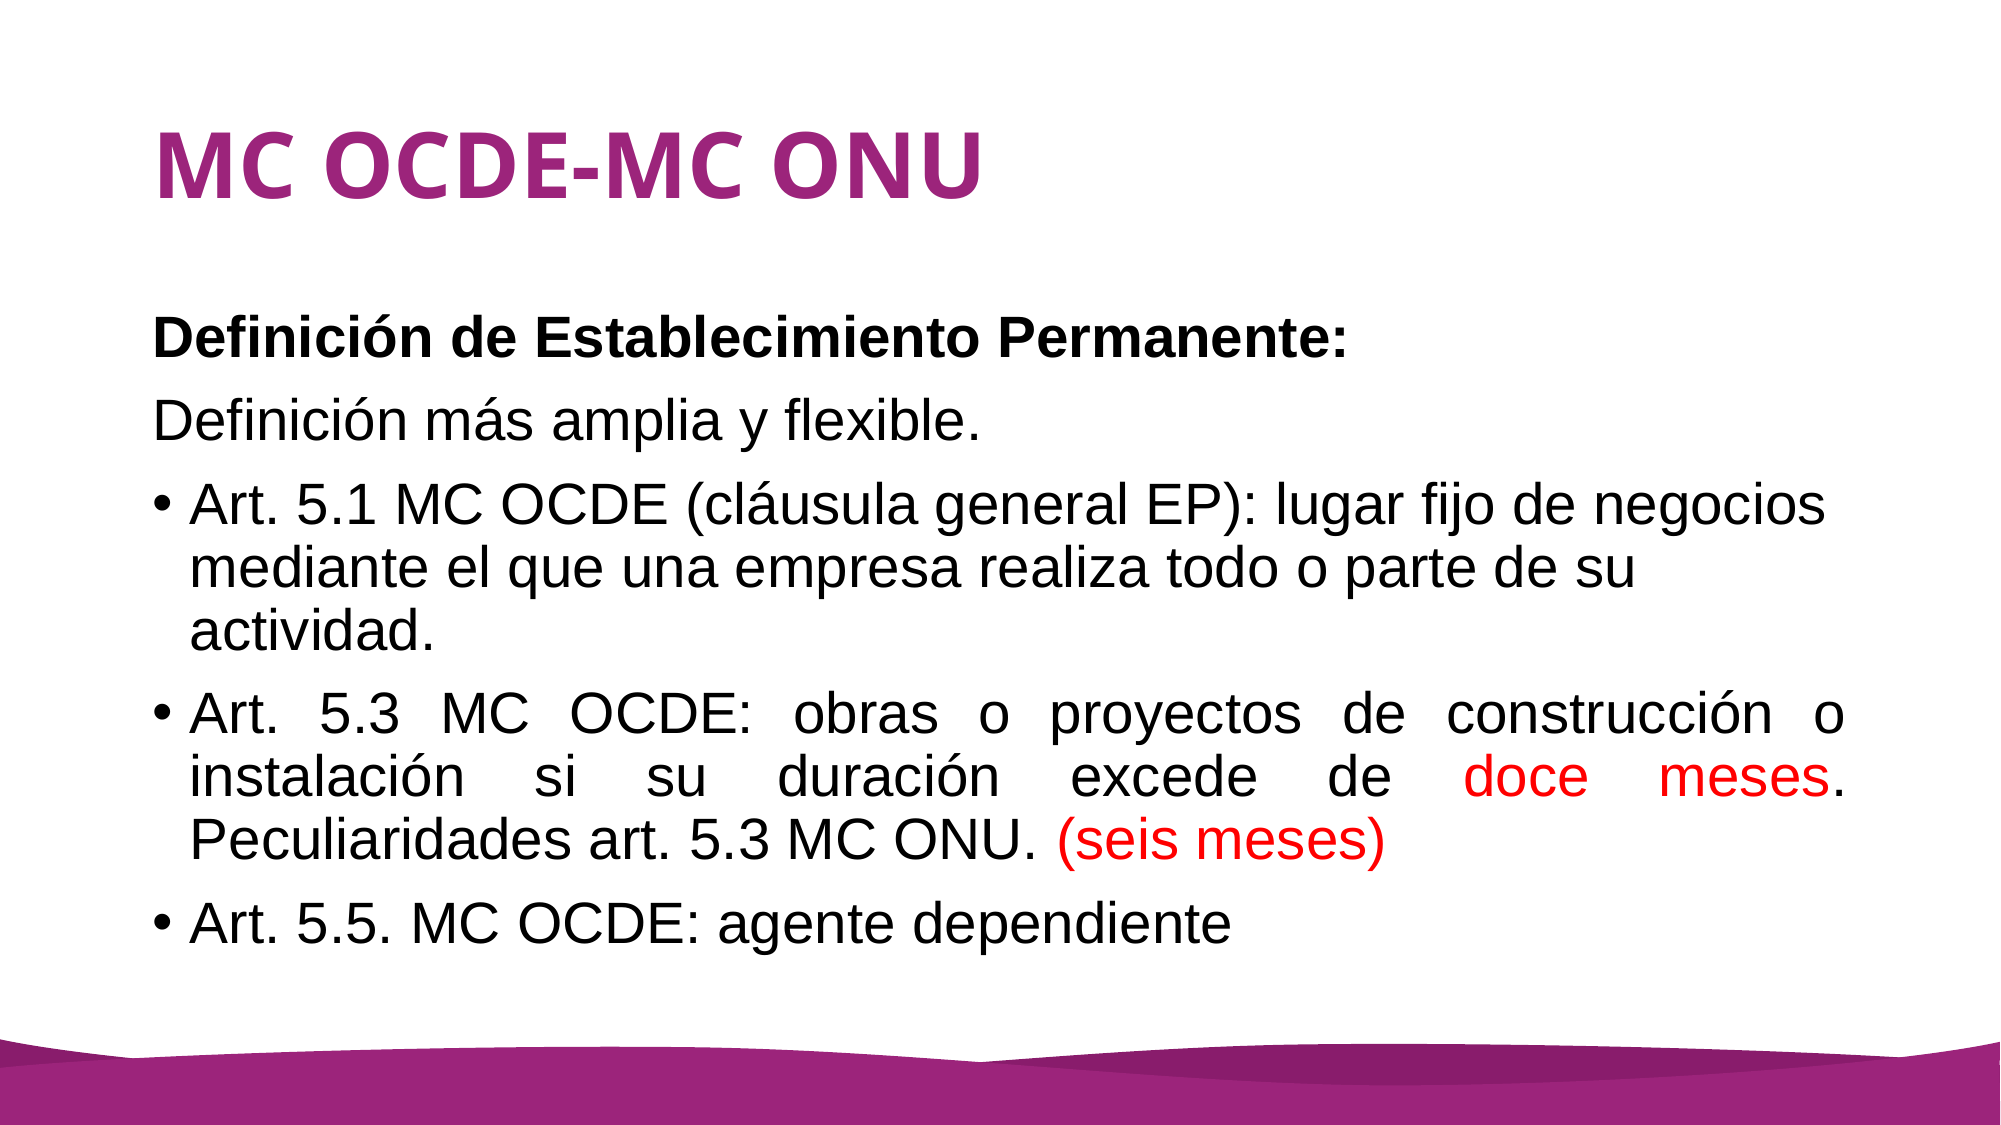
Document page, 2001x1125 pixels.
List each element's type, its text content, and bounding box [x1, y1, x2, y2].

title MC OCDE-MC ONU [137, 59, 1863, 278]
list Definición de Establecimiento Permanente: Definición más amplia y flexible. Art. 5.1 MC OCDE (cláusula general EP): lugar fijo de negocios mediante el que una empresa realiza todo o parte de su actividad. Art. 5.3 MC OCDE: obras o proyectos de construcción o instalación si su duración excede de doce meses. Peculiaridades art. 5.3 MC ONU. (seis meses) Art. 5.5. MC OCDE: agente dependiente [137, 299, 1863, 1014]
